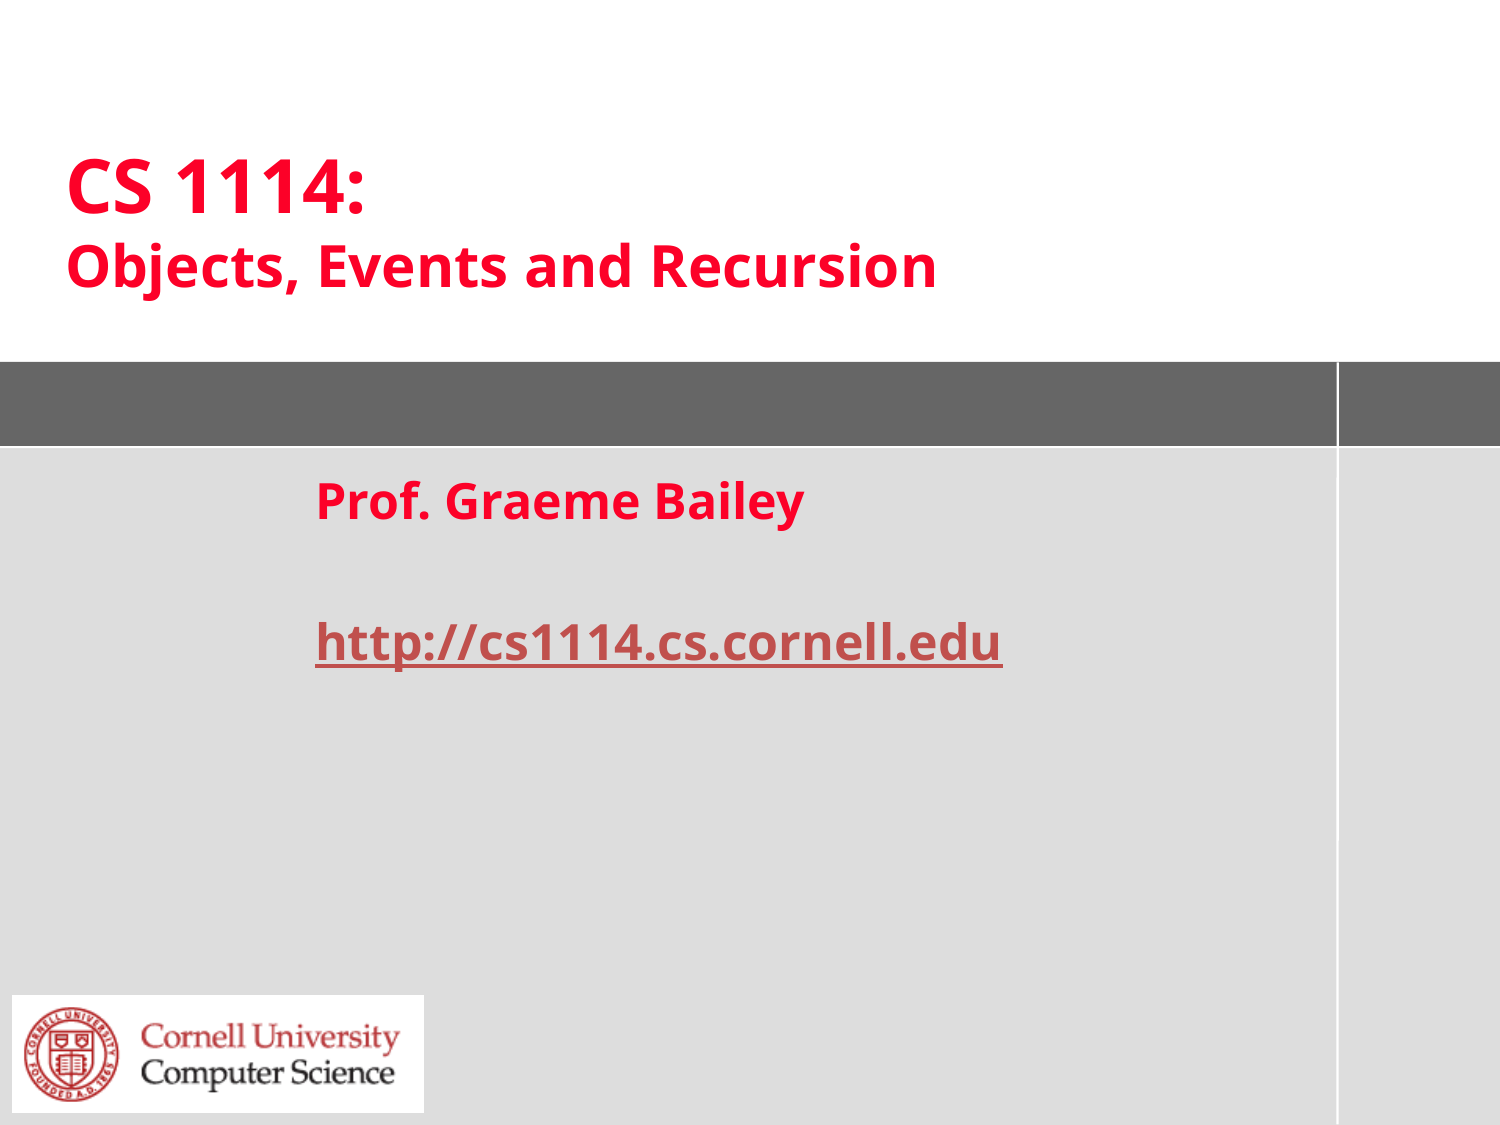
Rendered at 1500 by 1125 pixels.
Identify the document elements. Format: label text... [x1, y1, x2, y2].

title CS 1114: Objects, Events and Recursion [50, 149, 1450, 288]
picture [12, 994, 424, 1113]
subtitle Prof. Graeme Bailey http://cs1114.cs.cornell.edu [300, 462, 1338, 975]
